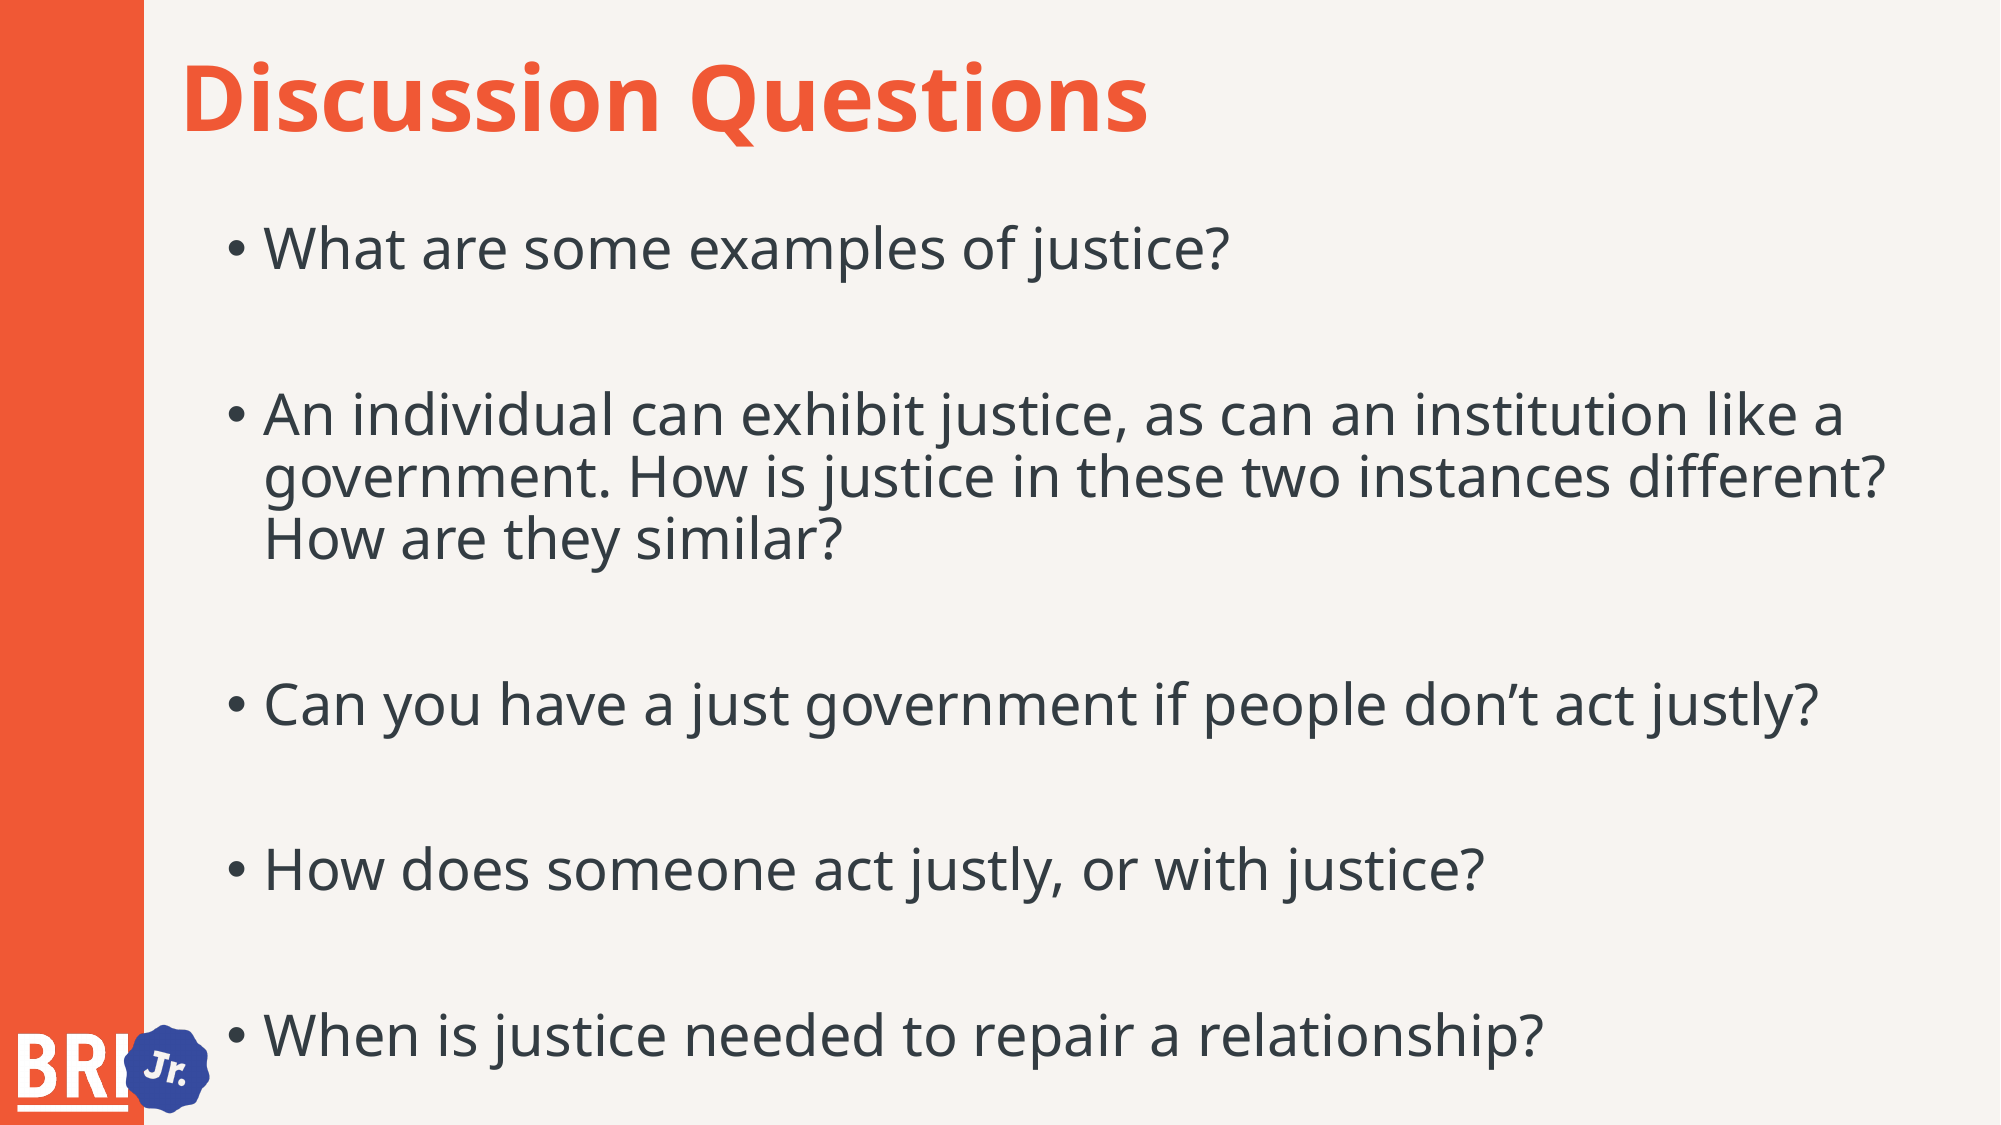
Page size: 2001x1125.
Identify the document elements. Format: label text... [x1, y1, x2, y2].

list What are some examples of justice? An individual can exhibit justice, as can an institution like a government. How is justice in these two instances different? How are they similar? Can you have a just government if people don’t act justly? How does someone act justly, or with justice? When is justice needed to repair a relationship? [211, 212, 1966, 1077]
title Discussion Questions [164, 22, 1966, 181]
picture [14, 1023, 212, 1115]
